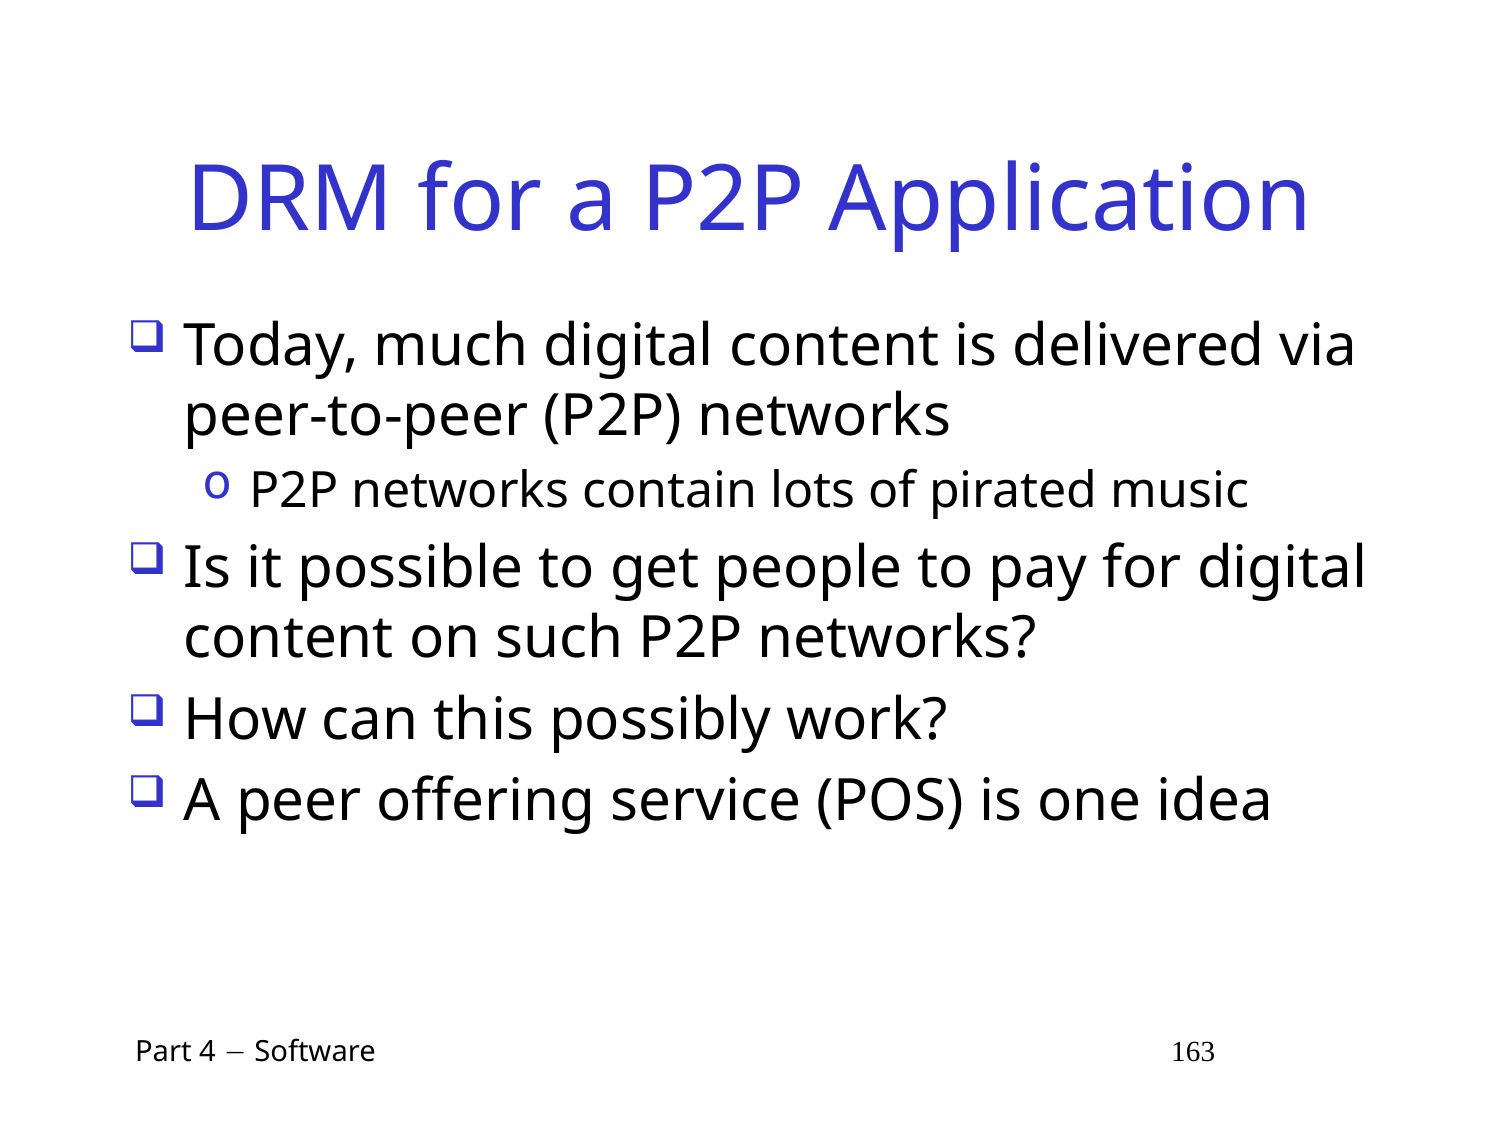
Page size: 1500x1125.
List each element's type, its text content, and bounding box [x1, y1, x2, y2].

title DRM for a P2P Application [112, 99, 1388, 288]
list Today, much digital content is delivered via peer-to-peer (P2P) networks P2P networks contain lots of pirated music Is it possible to get people to pay for digital content on such P2P networks? How can this possibly work? A peer offering service (POS) is one idea [112, 299, 1413, 1001]
footer Part 4  Software 163 [112, 1024, 1401, 1101]
